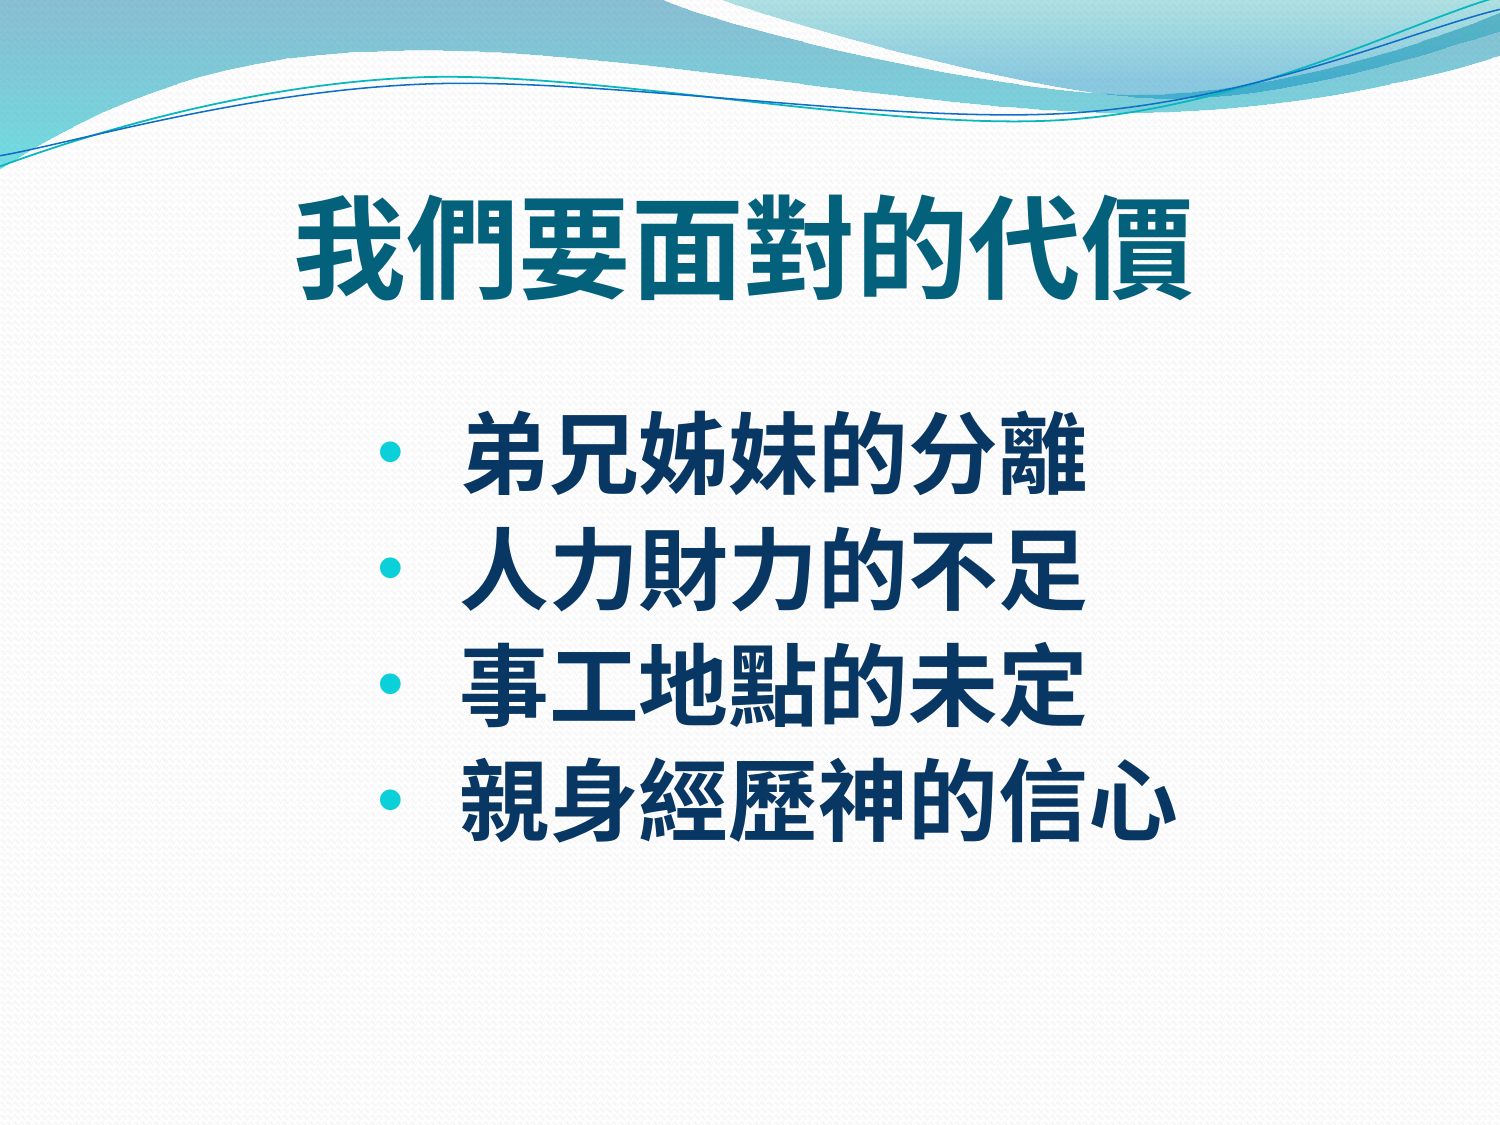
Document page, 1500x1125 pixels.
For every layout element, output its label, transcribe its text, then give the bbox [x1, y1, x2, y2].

title 我們要面對的代價 [50, 137, 1438, 313]
list 弟兄姊妹的分離 人力財力的不足 事工地點的未定 親身經歷神的信心 [300, 399, 1200, 963]
